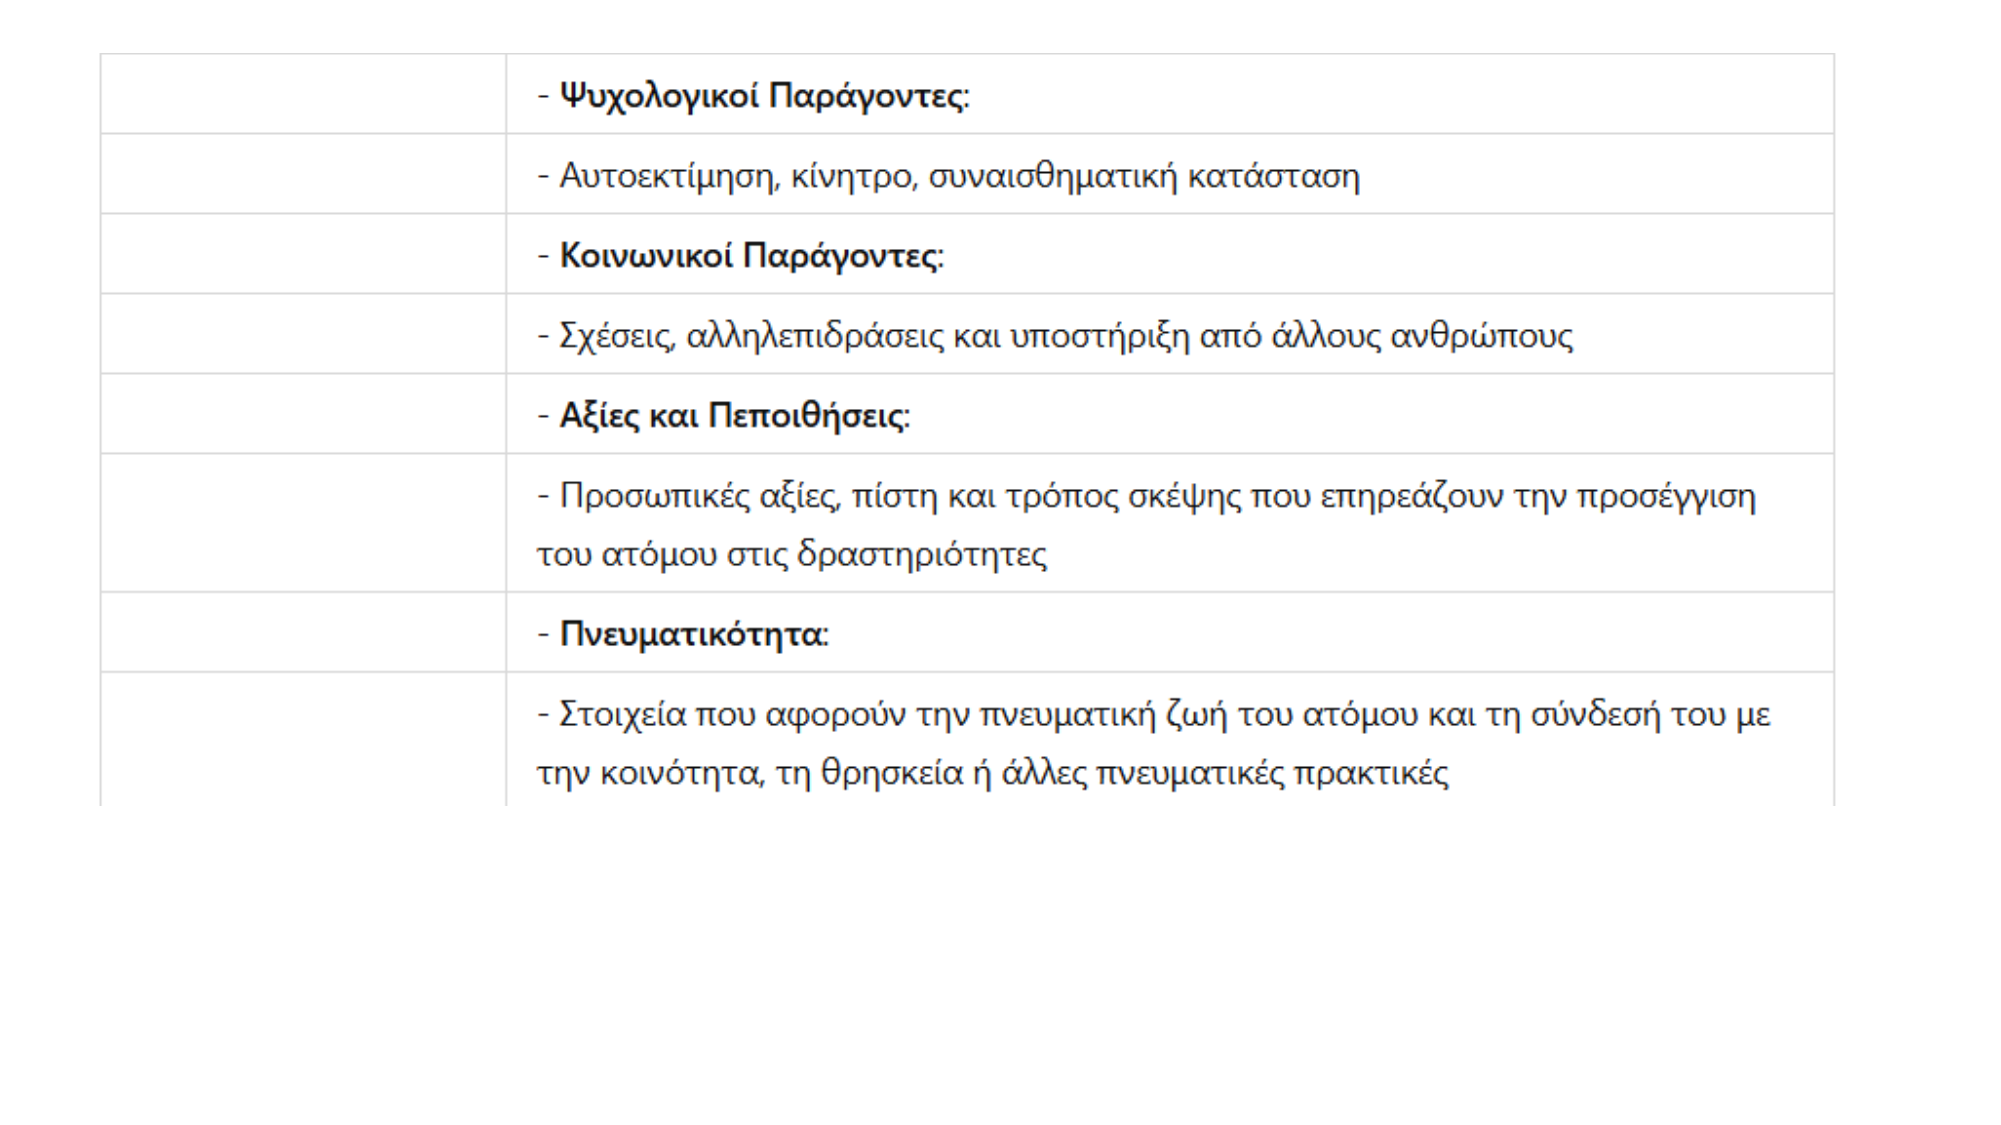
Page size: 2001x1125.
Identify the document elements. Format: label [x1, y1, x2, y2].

picture [65, 53, 1863, 806]
